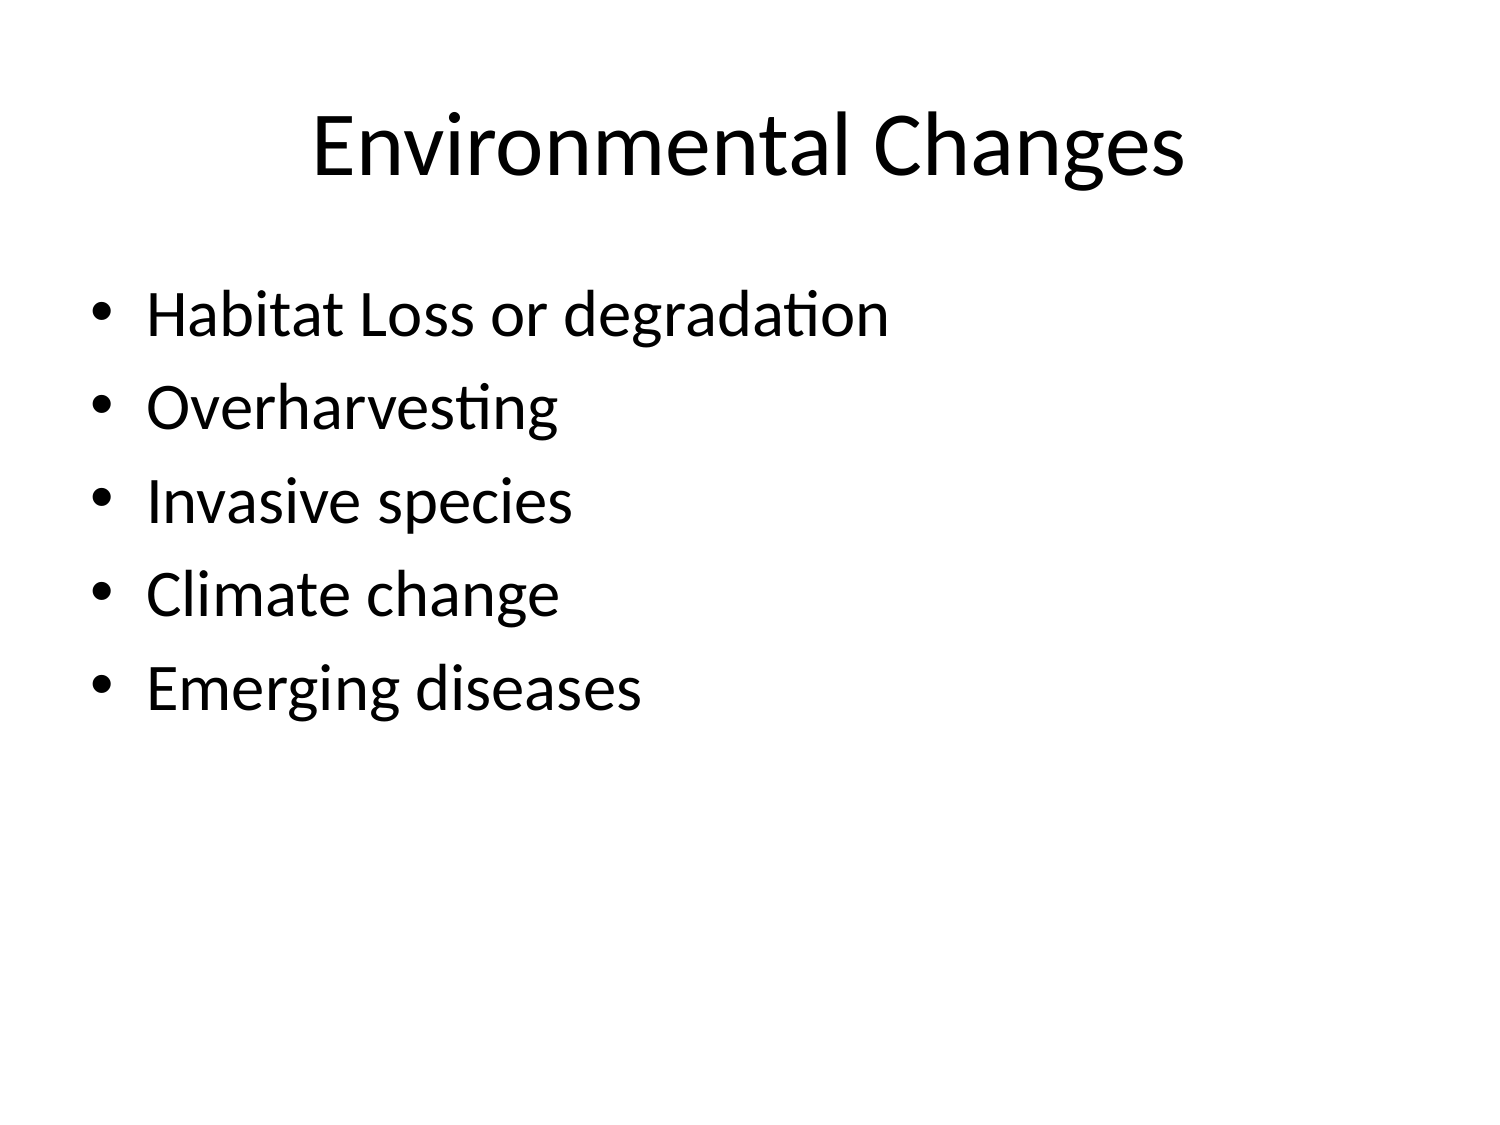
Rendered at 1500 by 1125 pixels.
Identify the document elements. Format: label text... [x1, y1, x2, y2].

list Habitat Loss or degradation Overharvesting Invasive species Climate change Emerging diseases [75, 262, 1425, 1005]
title Environmental Changes [75, 45, 1425, 233]
